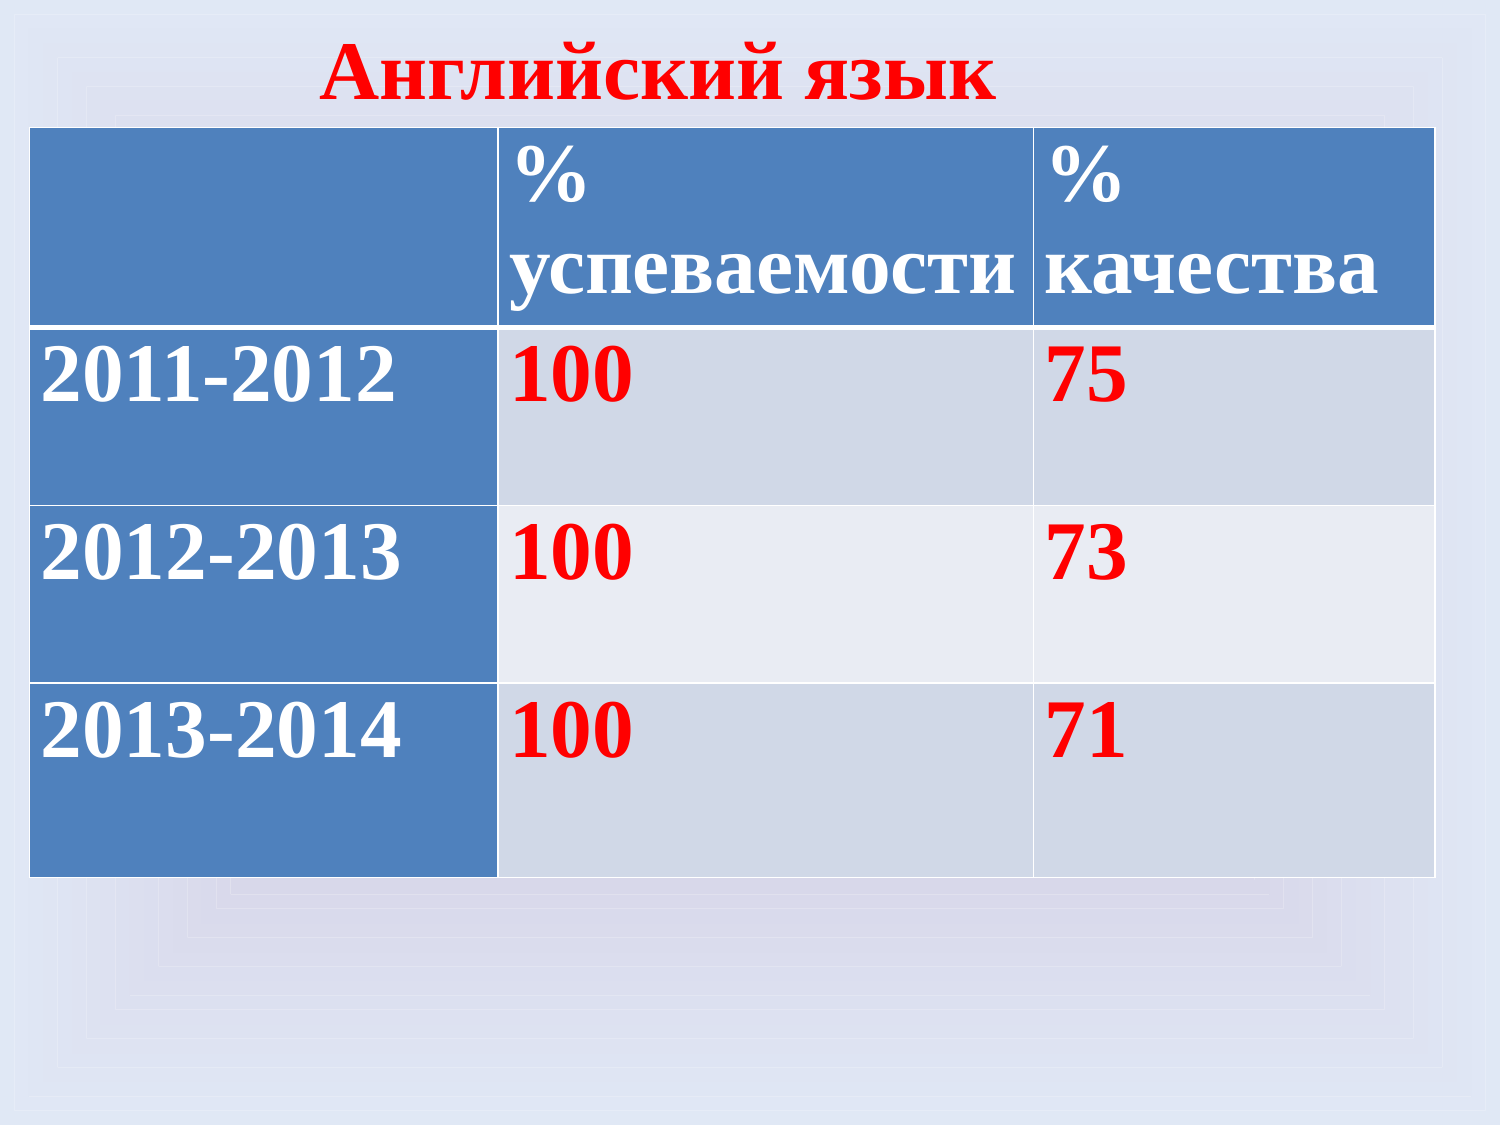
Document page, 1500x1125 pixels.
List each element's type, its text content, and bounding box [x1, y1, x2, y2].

table_cell 100 [499, 684, 1033, 877]
table_cell 75 [1034, 330, 1434, 505]
table_cell 100 [499, 330, 1033, 505]
table_cell 2013-2014 [30, 684, 497, 877]
table_header % качества [1034, 128, 1434, 325]
text_box Английский язык [304, 8, 1012, 124]
table_cell 100 [499, 506, 1033, 682]
table_cell 2011-2012 [30, 330, 497, 505]
table_cell 73 [1034, 506, 1434, 682]
table_cell 71 [1034, 684, 1434, 877]
table_cell 2012-2013 [30, 506, 497, 682]
table_header [30, 128, 497, 325]
table_header % успеваемости [499, 128, 1033, 325]
